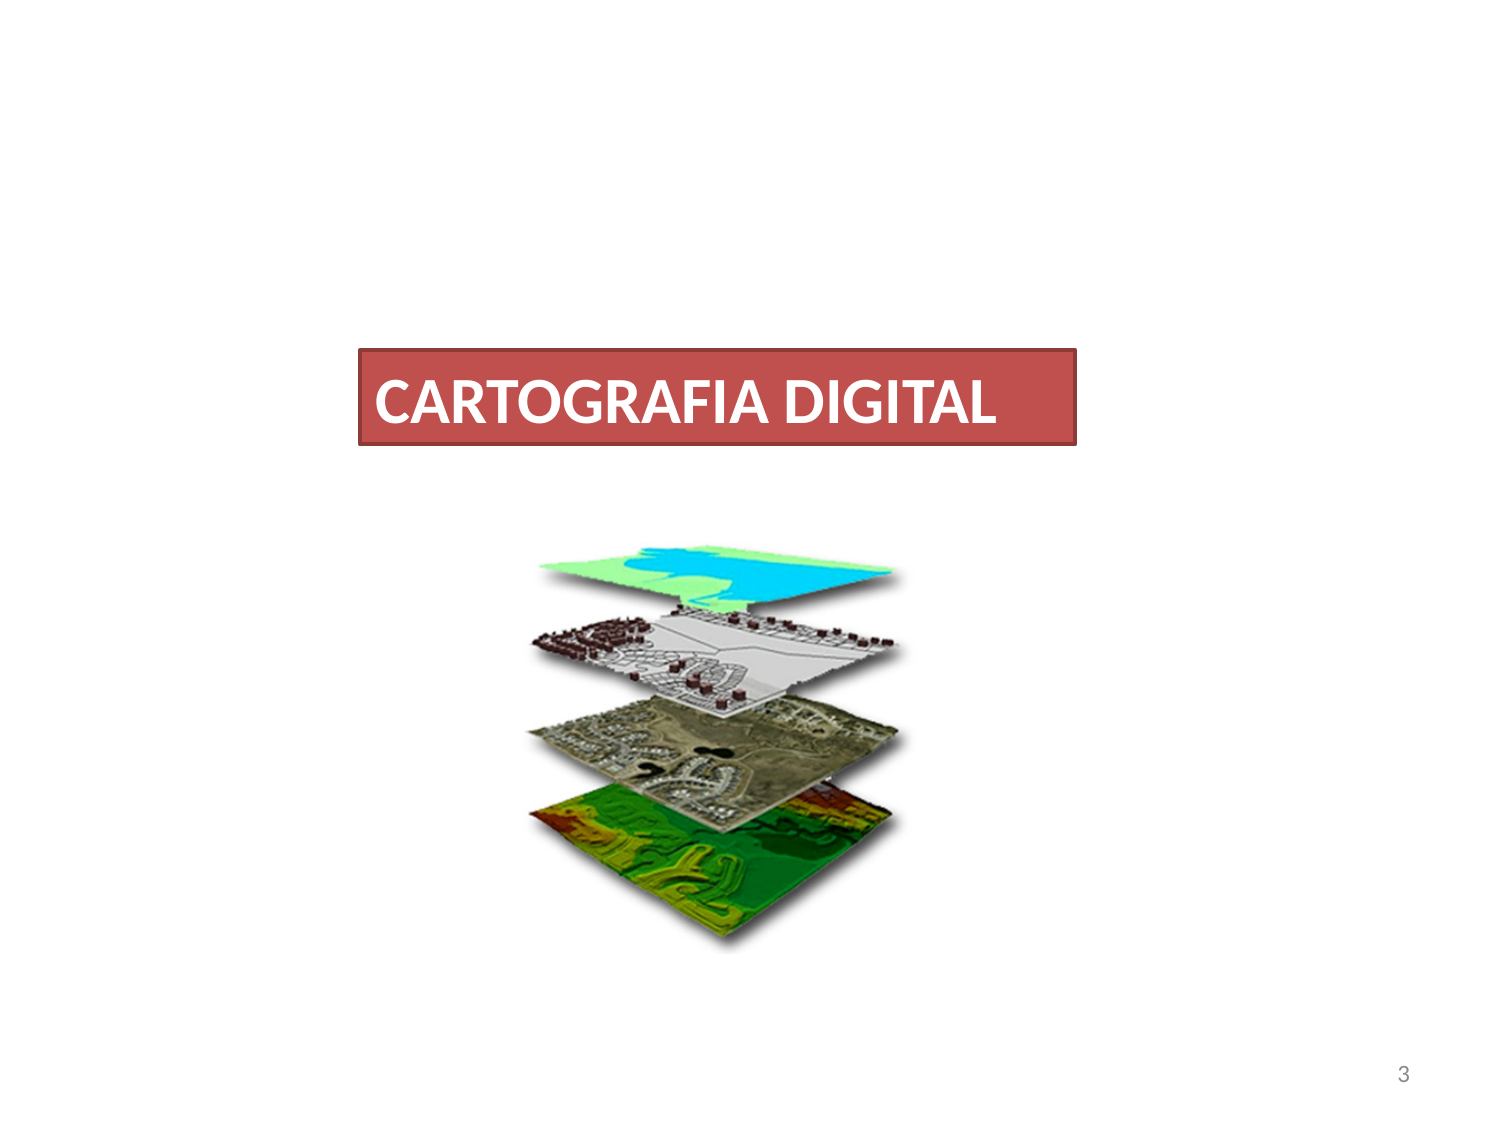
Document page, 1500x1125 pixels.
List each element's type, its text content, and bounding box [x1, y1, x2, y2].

picture [515, 532, 920, 955]
slide_number 3 [1074, 1042, 1425, 1103]
list CARTOGRAFIA DIGITAL [358, 348, 1077, 446]
